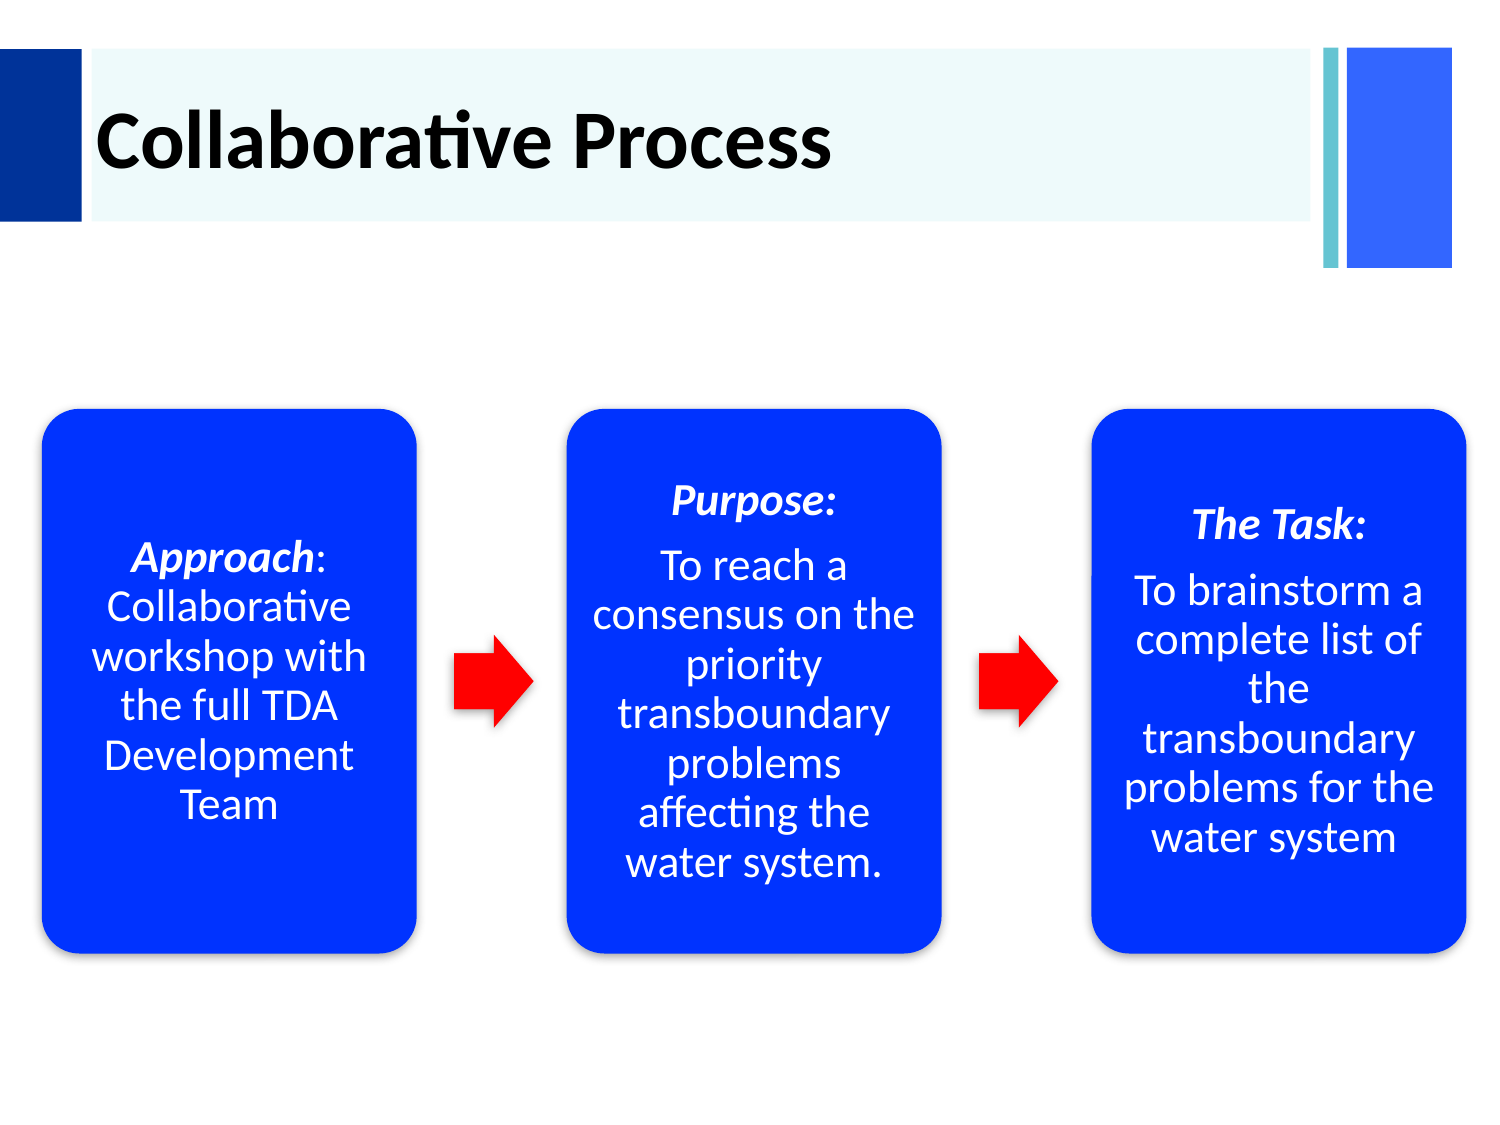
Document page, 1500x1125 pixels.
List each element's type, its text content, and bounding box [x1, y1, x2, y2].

title Collaborative Process [81, 51, 1322, 220]
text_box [1090, 408, 1467, 954]
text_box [41, 408, 418, 954]
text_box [566, 408, 943, 954]
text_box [453, 634, 535, 729]
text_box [978, 634, 1059, 729]
